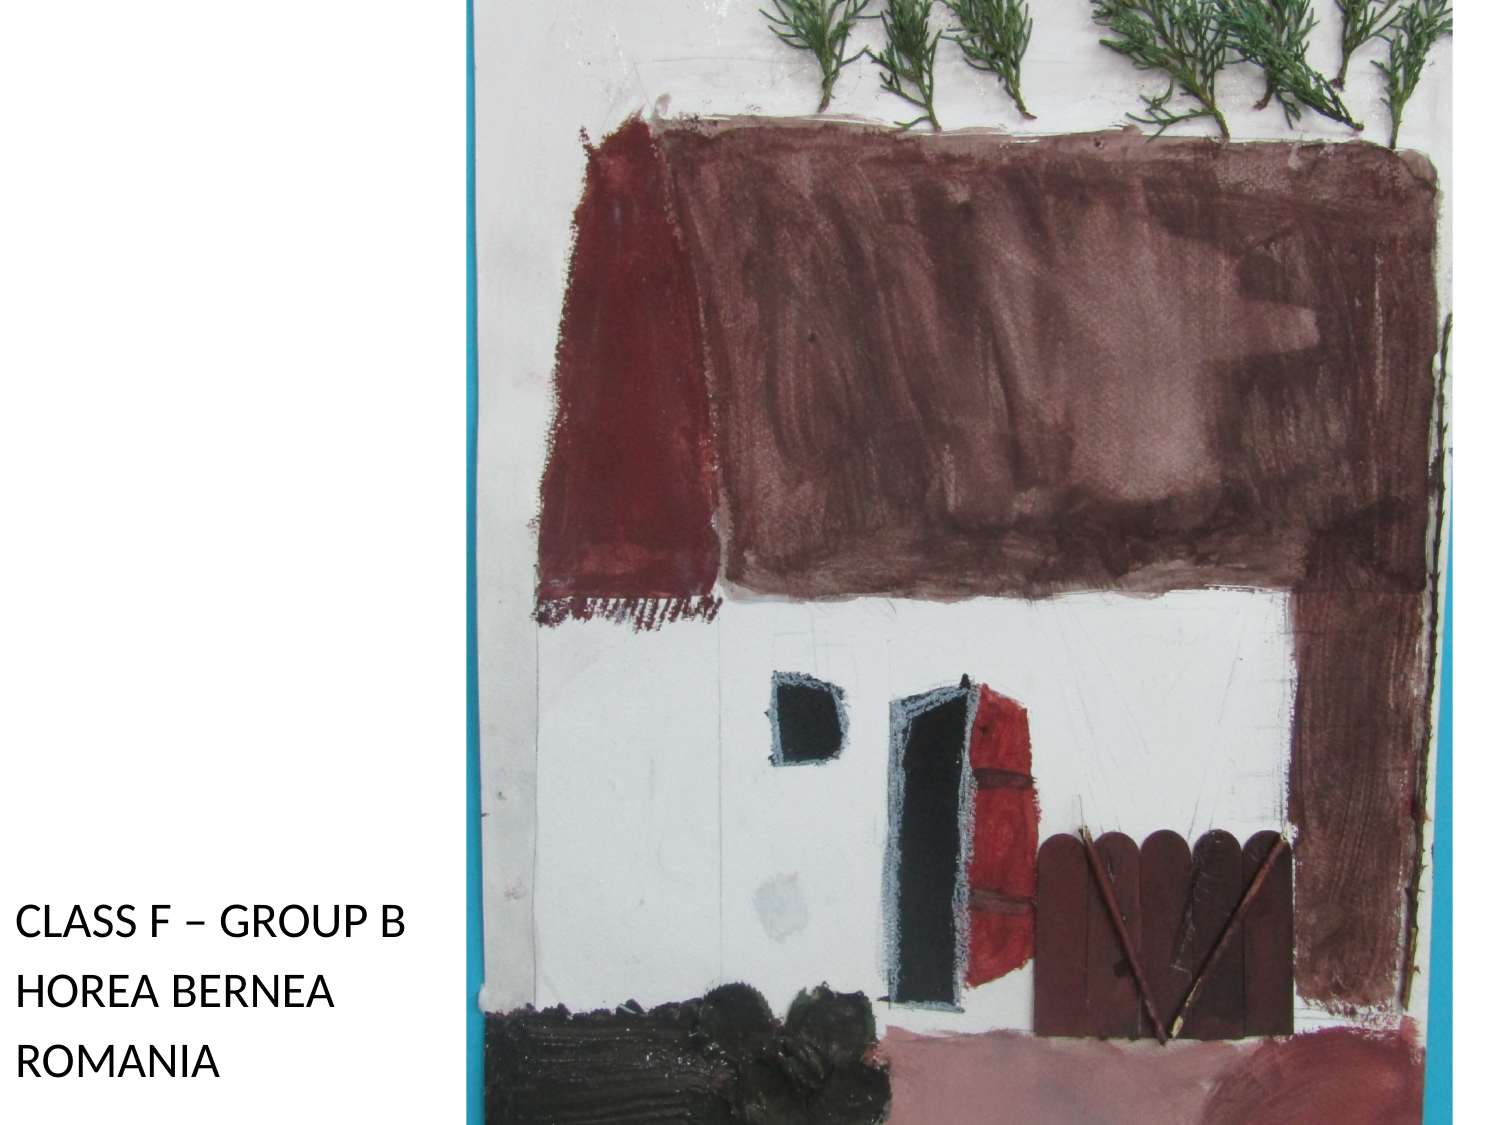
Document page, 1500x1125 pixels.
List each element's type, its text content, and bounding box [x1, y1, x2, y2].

picture [466, 0, 1453, 1125]
list CLASS F – GROUP B HOREA BERNEA ROMANIA [0, 880, 461, 1125]
